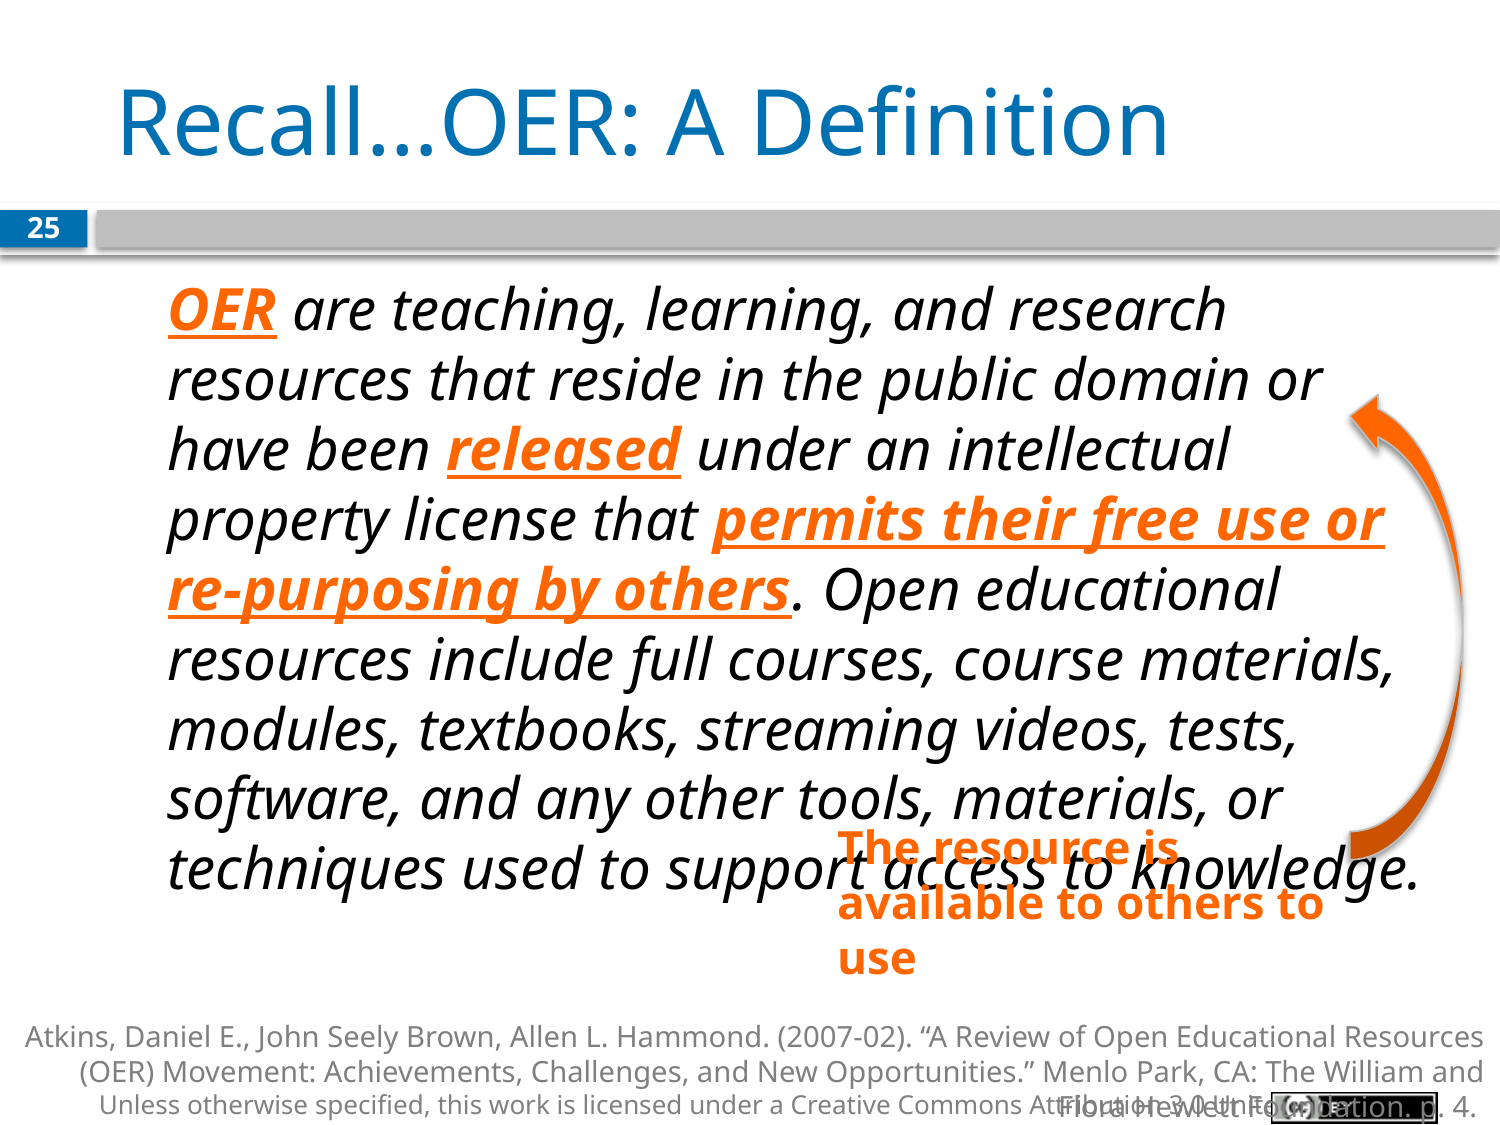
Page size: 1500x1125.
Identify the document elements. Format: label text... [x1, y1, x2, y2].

text_box Atkins, Daniel E., John Seely Brown, Allen L. Hammond. (2007-02). “A Review of Open Educational Resources (OER) Movement: Achievements, Challenges, and New Opportunities.” Menlo Park, CA: The William and Flora Hewlett Foundation. p. 4. [0, 1010, 1500, 1125]
text_box The resource is available to others to use [822, 811, 1355, 991]
list OER are teaching, learning, and research resources that reside in the public domain or have been released under an intellectual property license that permits their free use or re-purposing by others. Open educational resources include full courses, course materials, modules, textbooks, streaming videos, tests, software, and any other tools, materials, or techniques used to support access to knowledge. [100, 262, 1438, 1000]
title Recall…OER: A Definition [100, 37, 1438, 200]
text_box [1348, 393, 1464, 861]
slide_number 25 [0, 208, 88, 249]
